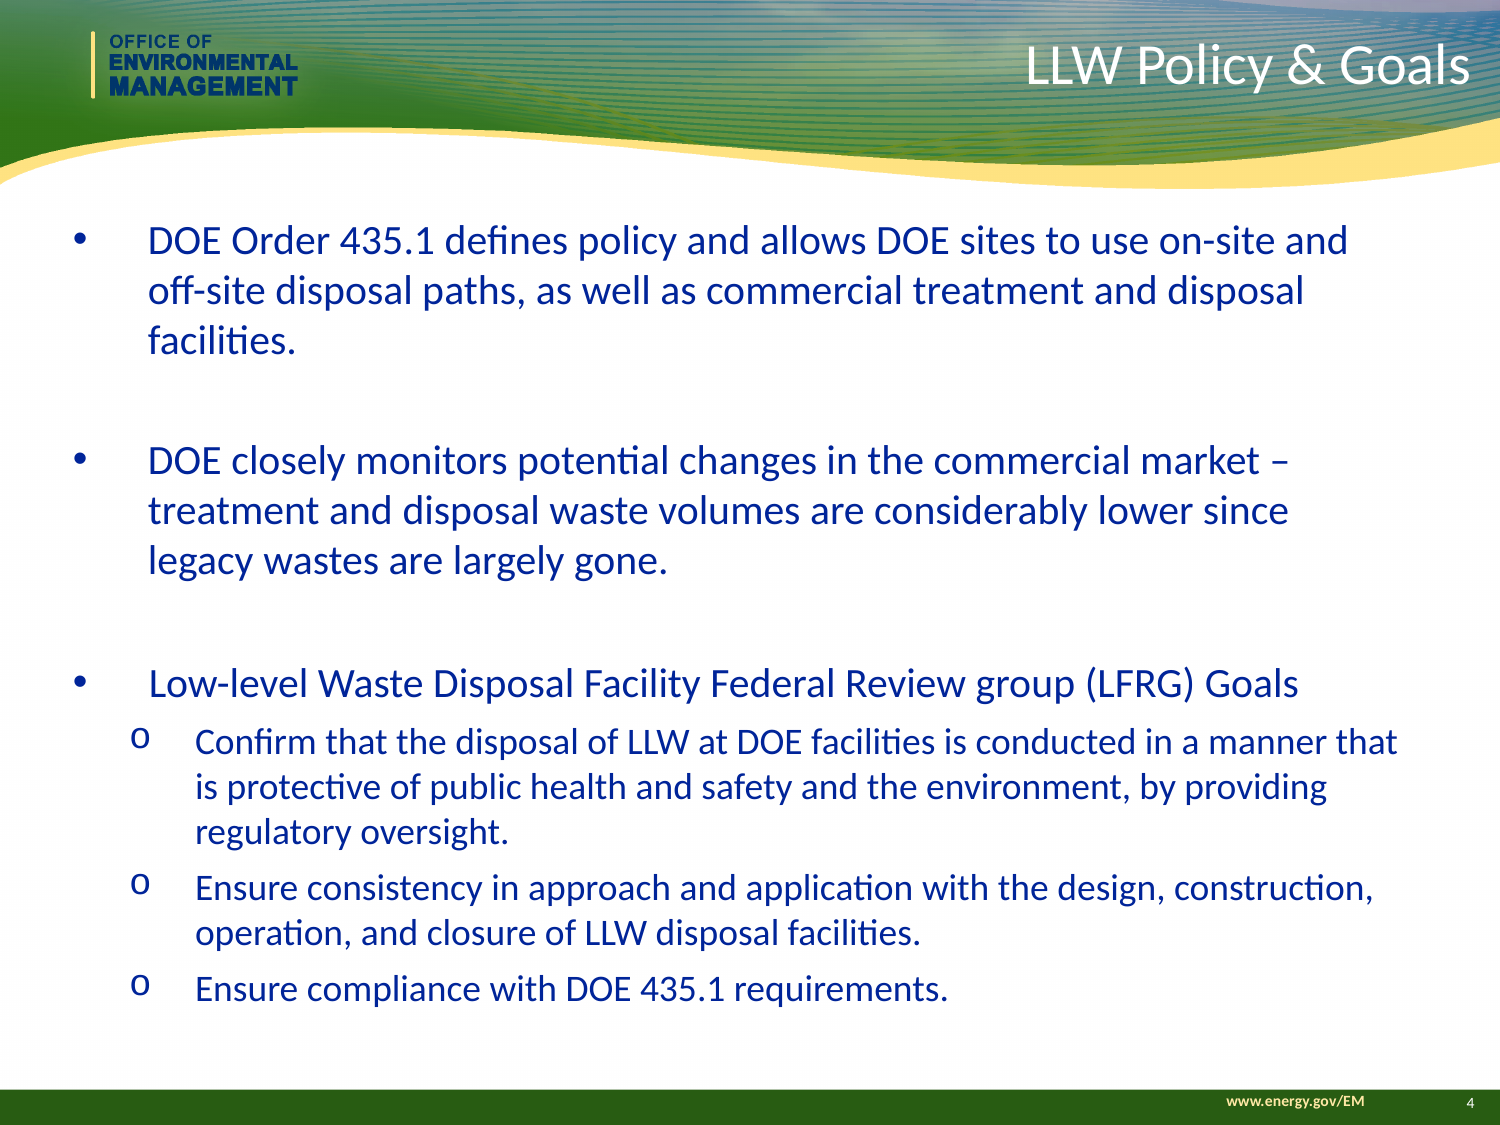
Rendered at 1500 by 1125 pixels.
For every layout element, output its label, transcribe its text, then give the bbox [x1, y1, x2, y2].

picture [0, 0, 1500, 1089]
title LLW Policy & Goals [994, 27, 1500, 113]
list DOE Order 435.1 defines policy and allows DOE sites to use on-site and off-site disposal paths, as well as commercial treatment and disposal facilities. DOE closely monitors potential changes in the commercial market – treatment and disposal waste volumes are considerably lower since legacy wastes are largely gone. Low-level Waste Disposal Facility Federal Review group (LFRG) Goals Confirm that the disposal of LLW at DOE facilities is conducted in a manner that is protective of public health and safety and the environment, by providing regulatory oversight. Ensure consistency in approach and application with the design, construction, operation, and closure of LLW disposal facilities. Ensure compliance with DOE 435.1 requirements. [57, 175, 1419, 1035]
